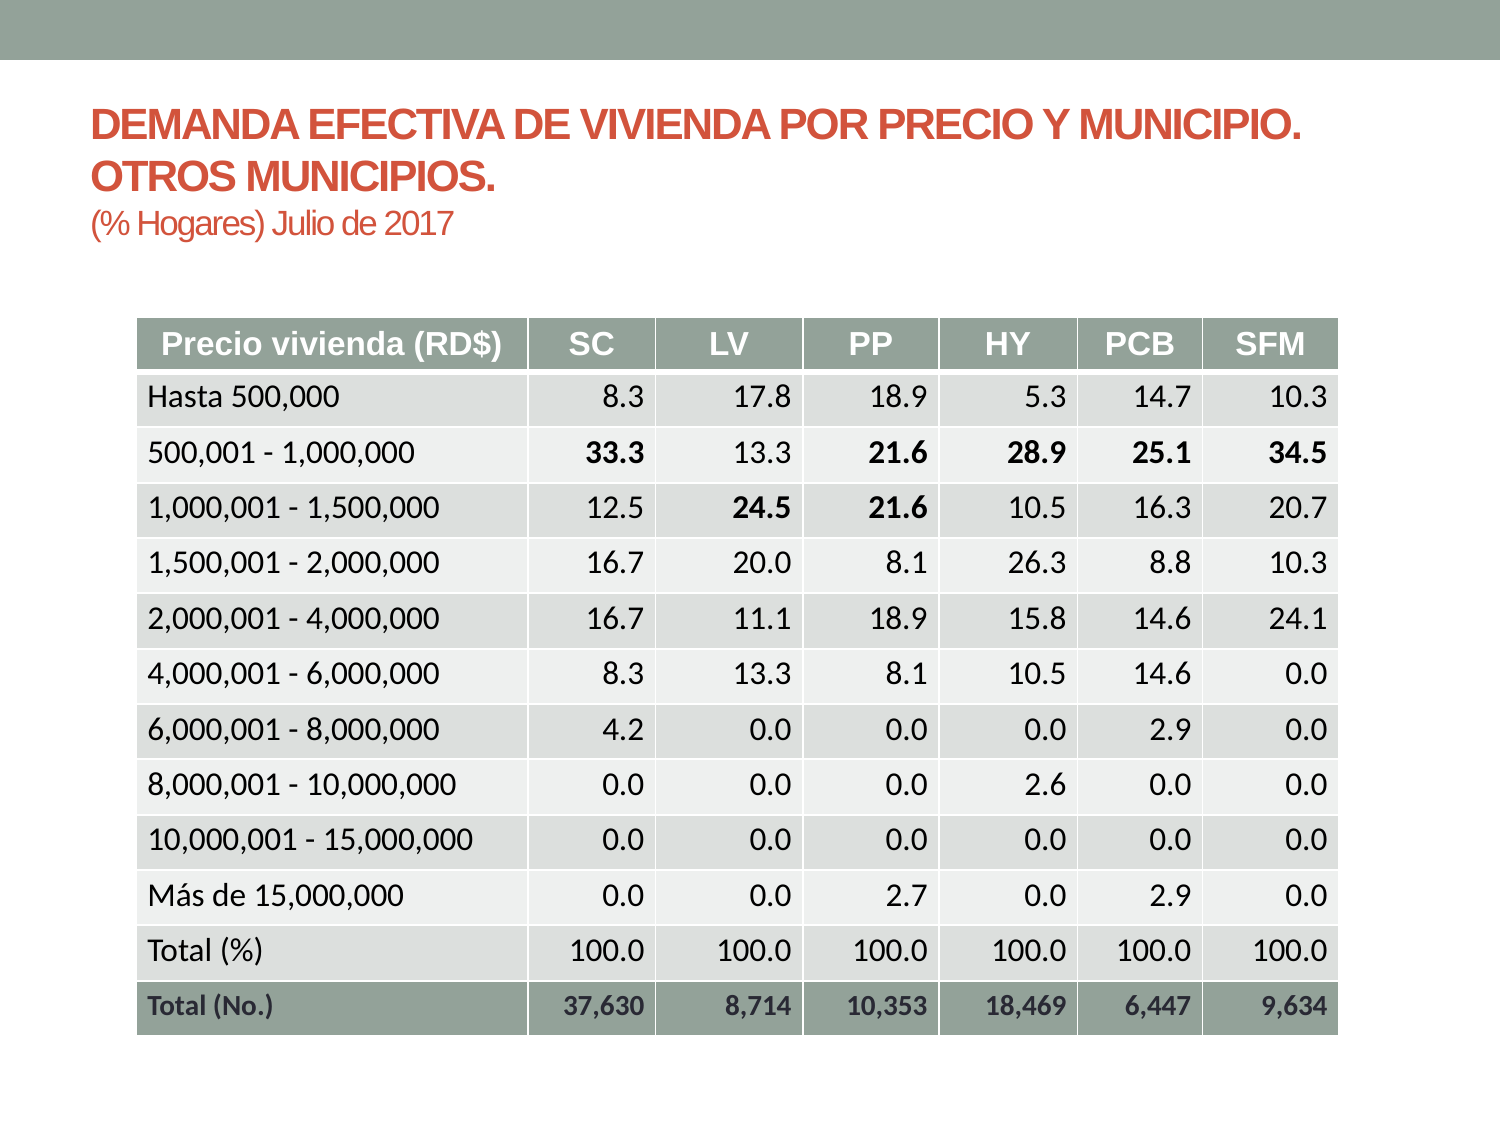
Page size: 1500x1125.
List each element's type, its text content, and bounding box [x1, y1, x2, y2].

table_cell 18,469 [940, 982, 1077, 1035]
table_cell 0.0 [1203, 760, 1338, 814]
table_cell 8.1 [804, 650, 938, 703]
table_cell 0.0 [1078, 760, 1202, 814]
title DEMANDA EFECTIVA DE VIVIENDA POR PRECIO Y MUNICIPIO. OTROS MUNICIPIOS. (% Hogares) Julio de 2017 [75, 87, 1425, 250]
table_cell 8,714 [656, 982, 802, 1035]
table_cell 14.7 [1078, 375, 1202, 426]
table_cell 2.9 [1078, 705, 1202, 758]
table_header Precio vivienda (RD$) [137, 318, 527, 369]
table_header PCB [1078, 318, 1202, 369]
table_cell 10,353 [804, 982, 938, 1035]
table_cell Total (%) [137, 926, 527, 980]
table_cell 0.0 [940, 705, 1077, 758]
table_cell 0.0 [1203, 871, 1338, 924]
table_cell 9,634 [1203, 982, 1338, 1035]
table_cell 0.0 [656, 705, 802, 758]
table_cell 25.1 [1078, 428, 1202, 482]
table_cell 13.3 [656, 428, 802, 482]
table_cell 6,447 [1078, 982, 1202, 1035]
table_header SFM [1203, 318, 1338, 369]
table_cell 0.0 [1078, 816, 1202, 869]
table_cell 0.0 [529, 760, 655, 814]
table_header SC [529, 318, 655, 369]
table_cell 8.8 [1078, 539, 1202, 592]
table_cell 0.0 [1203, 650, 1338, 703]
table_cell 18.9 [804, 375, 938, 426]
table_cell 1,000,001 - 1,500,000 [137, 484, 527, 537]
table_cell 2,000,001 - 4,000,000 [137, 594, 527, 648]
table_cell 12.5 [529, 484, 655, 537]
table_cell 16.3 [1078, 484, 1202, 537]
table_cell 33.3 [529, 428, 655, 482]
table_cell 4,000,001 - 6,000,000 [137, 650, 527, 703]
table_cell 34.5 [1203, 428, 1338, 482]
table_cell 10,000,001 - 15,000,000 [137, 816, 527, 869]
table_cell 20.0 [656, 539, 802, 592]
table_cell 21.6 [804, 484, 938, 537]
table_cell 10.3 [1203, 539, 1338, 592]
table_cell 100.0 [529, 926, 655, 980]
table_cell 10.3 [1203, 375, 1338, 426]
table_cell 4.2 [529, 705, 655, 758]
table_cell 0.0 [529, 871, 655, 924]
table_cell 15.8 [940, 594, 1077, 648]
table_cell Más de 15,000,000 [137, 871, 527, 924]
table_cell 8.3 [529, 650, 655, 703]
table_cell 0.0 [940, 816, 1077, 869]
table_cell 28.9 [940, 428, 1077, 482]
table_cell 8.1 [804, 539, 938, 592]
table_cell 0.0 [656, 760, 802, 814]
table_cell 18.9 [804, 594, 938, 648]
table_cell 1,500,001 - 2,000,000 [137, 539, 527, 592]
table_cell 2.9 [1078, 871, 1202, 924]
table_cell 6,000,001 - 8,000,000 [137, 705, 527, 758]
table_cell 0.0 [1203, 816, 1338, 869]
table_cell 2.6 [940, 760, 1077, 814]
table_cell 26.3 [940, 539, 1077, 592]
table_cell 100.0 [1078, 926, 1202, 980]
table_cell 13.3 [656, 650, 802, 703]
table_cell 14.6 [1078, 650, 1202, 703]
table_cell 500,001 - 1,000,000 [137, 428, 527, 482]
table_cell 5.3 [940, 375, 1077, 426]
table_cell Hasta 500,000 [137, 375, 527, 426]
table_cell 10.5 [940, 650, 1077, 703]
table_cell 11.1 [656, 594, 802, 648]
table_cell 0.0 [804, 705, 938, 758]
table_header PP [804, 318, 938, 369]
table_cell 16.7 [529, 594, 655, 648]
table_cell 24.5 [656, 484, 802, 537]
table_cell 100.0 [656, 926, 802, 980]
table_cell 37,630 [529, 982, 655, 1035]
table_cell 0.0 [656, 816, 802, 869]
table_cell 16.7 [529, 539, 655, 592]
table_cell 10.5 [940, 484, 1077, 537]
table_cell 0.0 [804, 816, 938, 869]
table_cell Total (No.) [137, 982, 527, 1035]
table_header HY [940, 318, 1077, 369]
table_cell 21.6 [804, 428, 938, 482]
table_cell 100.0 [804, 926, 938, 980]
table_cell 2.7 [804, 871, 938, 924]
table_cell 20.7 [1203, 484, 1338, 537]
table_cell 0.0 [529, 816, 655, 869]
table_cell 100.0 [1203, 926, 1338, 980]
table_cell 0.0 [656, 871, 802, 924]
table_cell 100.0 [940, 926, 1077, 980]
table_cell 17.8 [656, 375, 802, 426]
table_cell 0.0 [1203, 705, 1338, 758]
table_cell 0.0 [940, 871, 1077, 924]
table_cell 14.6 [1078, 594, 1202, 648]
table_cell 24.1 [1203, 594, 1338, 648]
table_cell 8.3 [529, 375, 655, 426]
table_cell 0.0 [804, 760, 938, 814]
table_cell 8,000,001 - 10,000,000 [137, 760, 527, 814]
table_header LV [656, 318, 802, 369]
